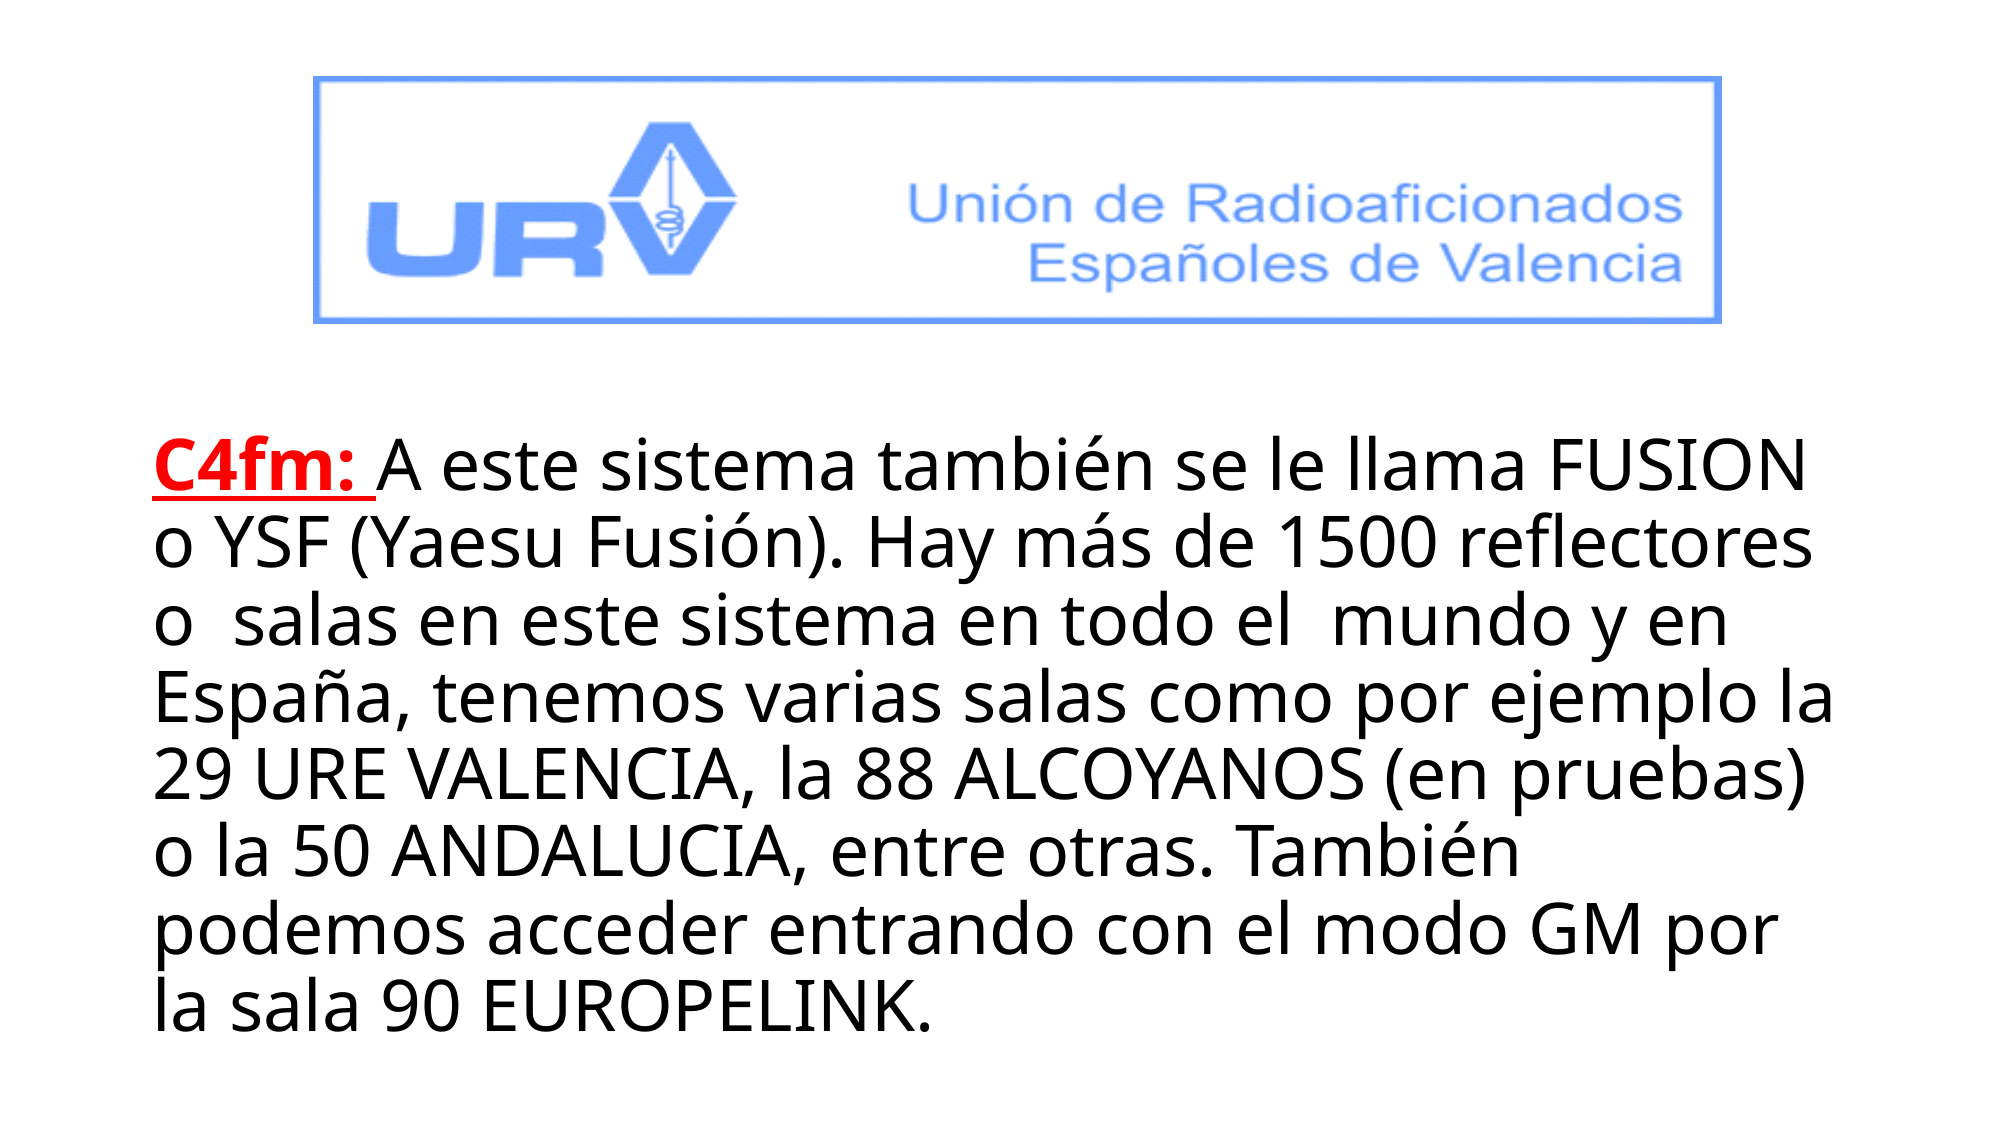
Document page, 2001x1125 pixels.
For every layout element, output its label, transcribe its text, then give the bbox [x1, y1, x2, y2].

title C4fm: A este sistema también se le llama FUSION o YSF (Yaesu Fusión). Hay más de 1500 reflectores o salas en este sistema en todo el mundo y en España, tenemos varias salas como por ejemplo la 29 URE VALENCIA, la 88 ALCOYANOS (en pruebas) o la 50 ANDALUCIA, entre otras. También podemos acceder entrando con el modo GM por la sala 90 EUROPELINK. [137, 395, 1863, 1080]
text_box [312, 76, 1722, 324]
